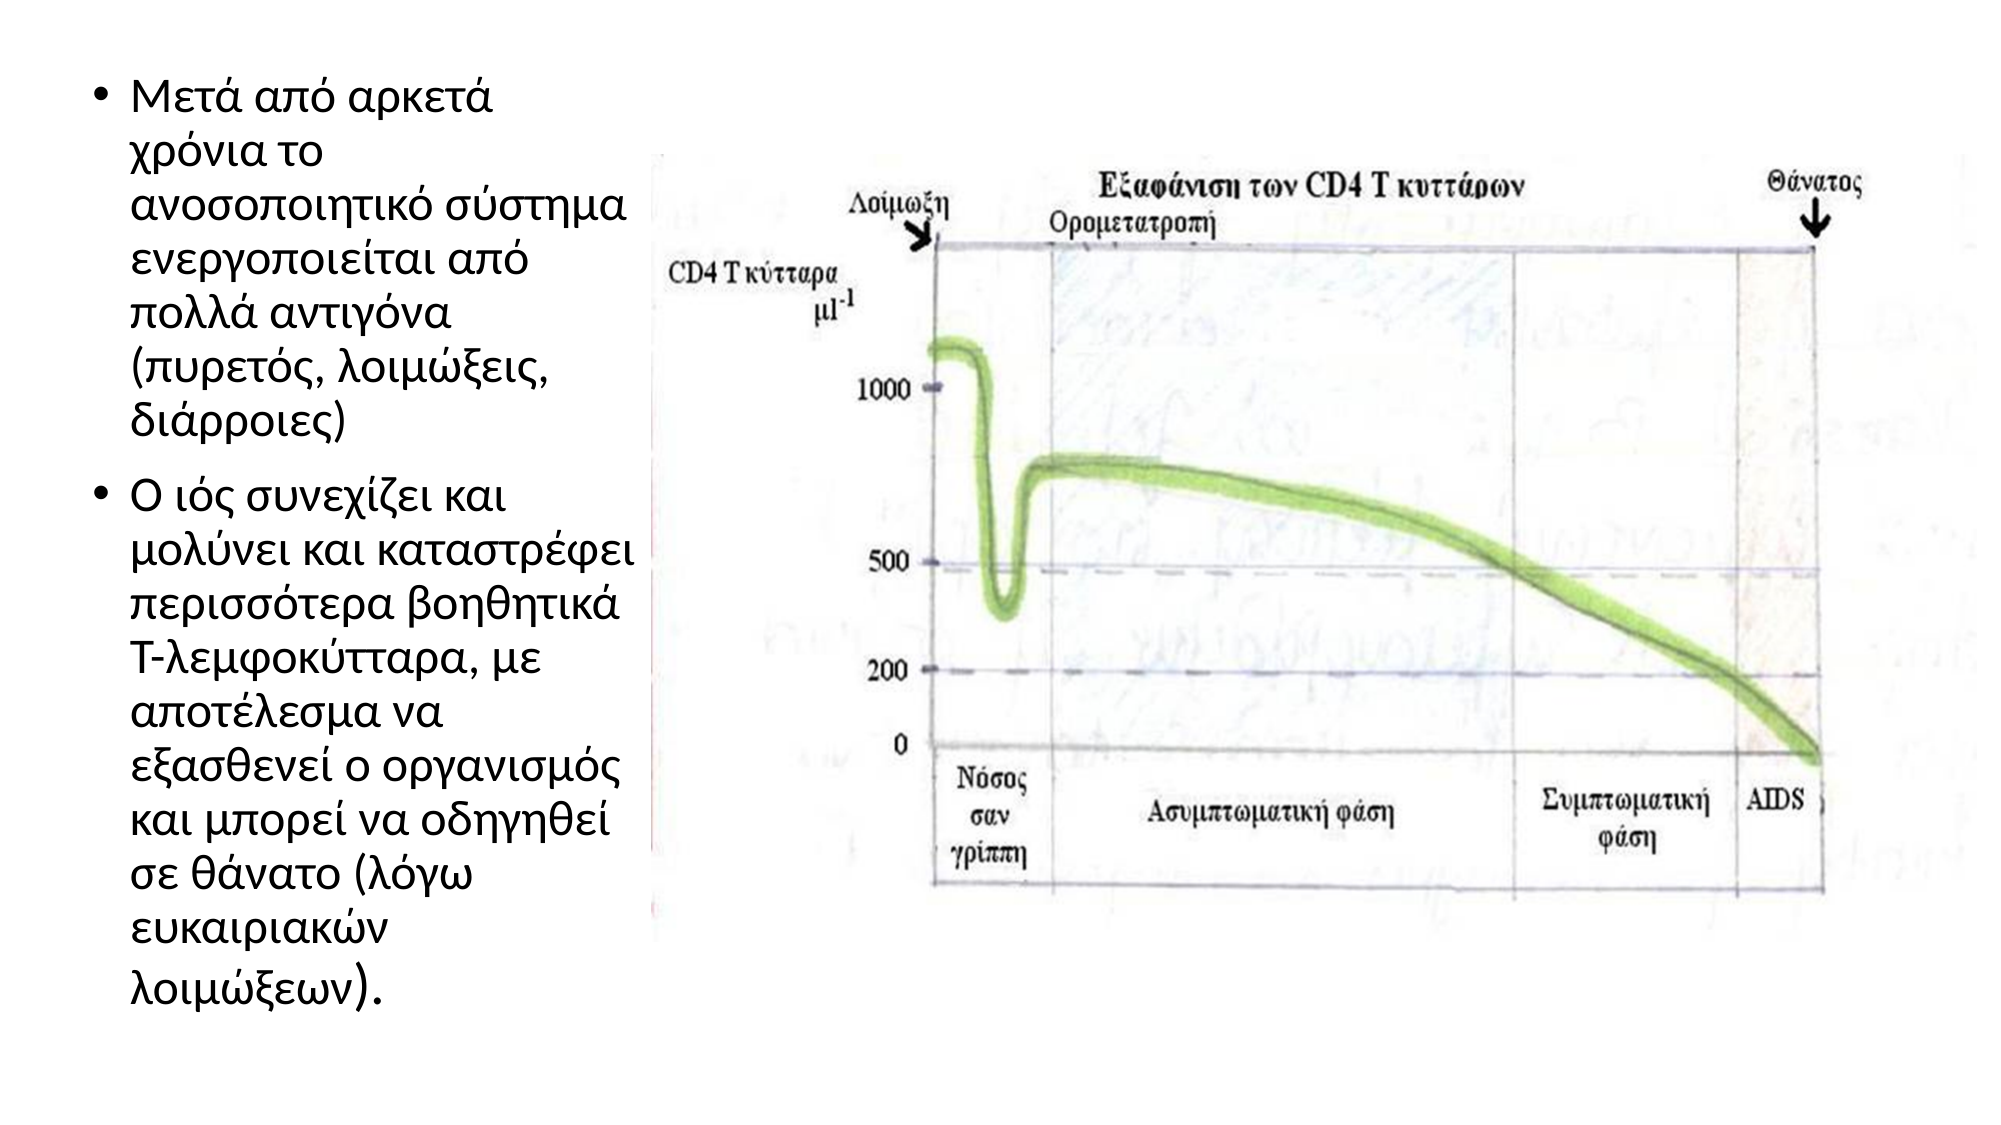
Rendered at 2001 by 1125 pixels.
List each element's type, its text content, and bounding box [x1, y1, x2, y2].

picture [651, 154, 1977, 942]
list Μετά από αρκετά χρόνια το ανοσοποιητικό σύστημα ενεργοποιείται από πολλά αντιγόνα (πυρετός, λοιμώξεις, διάρροιες) Ο ιός συνεχίζει και μολύνει και καταστρέφει περισσότερα βοηθητικά Τ-λεμφοκύτταρα, με αποτέλεσμα να εξασθενεί ο οργανισμός και μπορεί να οδηγηθεί σε θάνατο (λόγω ευκαιριακών λοιμώξεων). [77, 62, 652, 1035]
